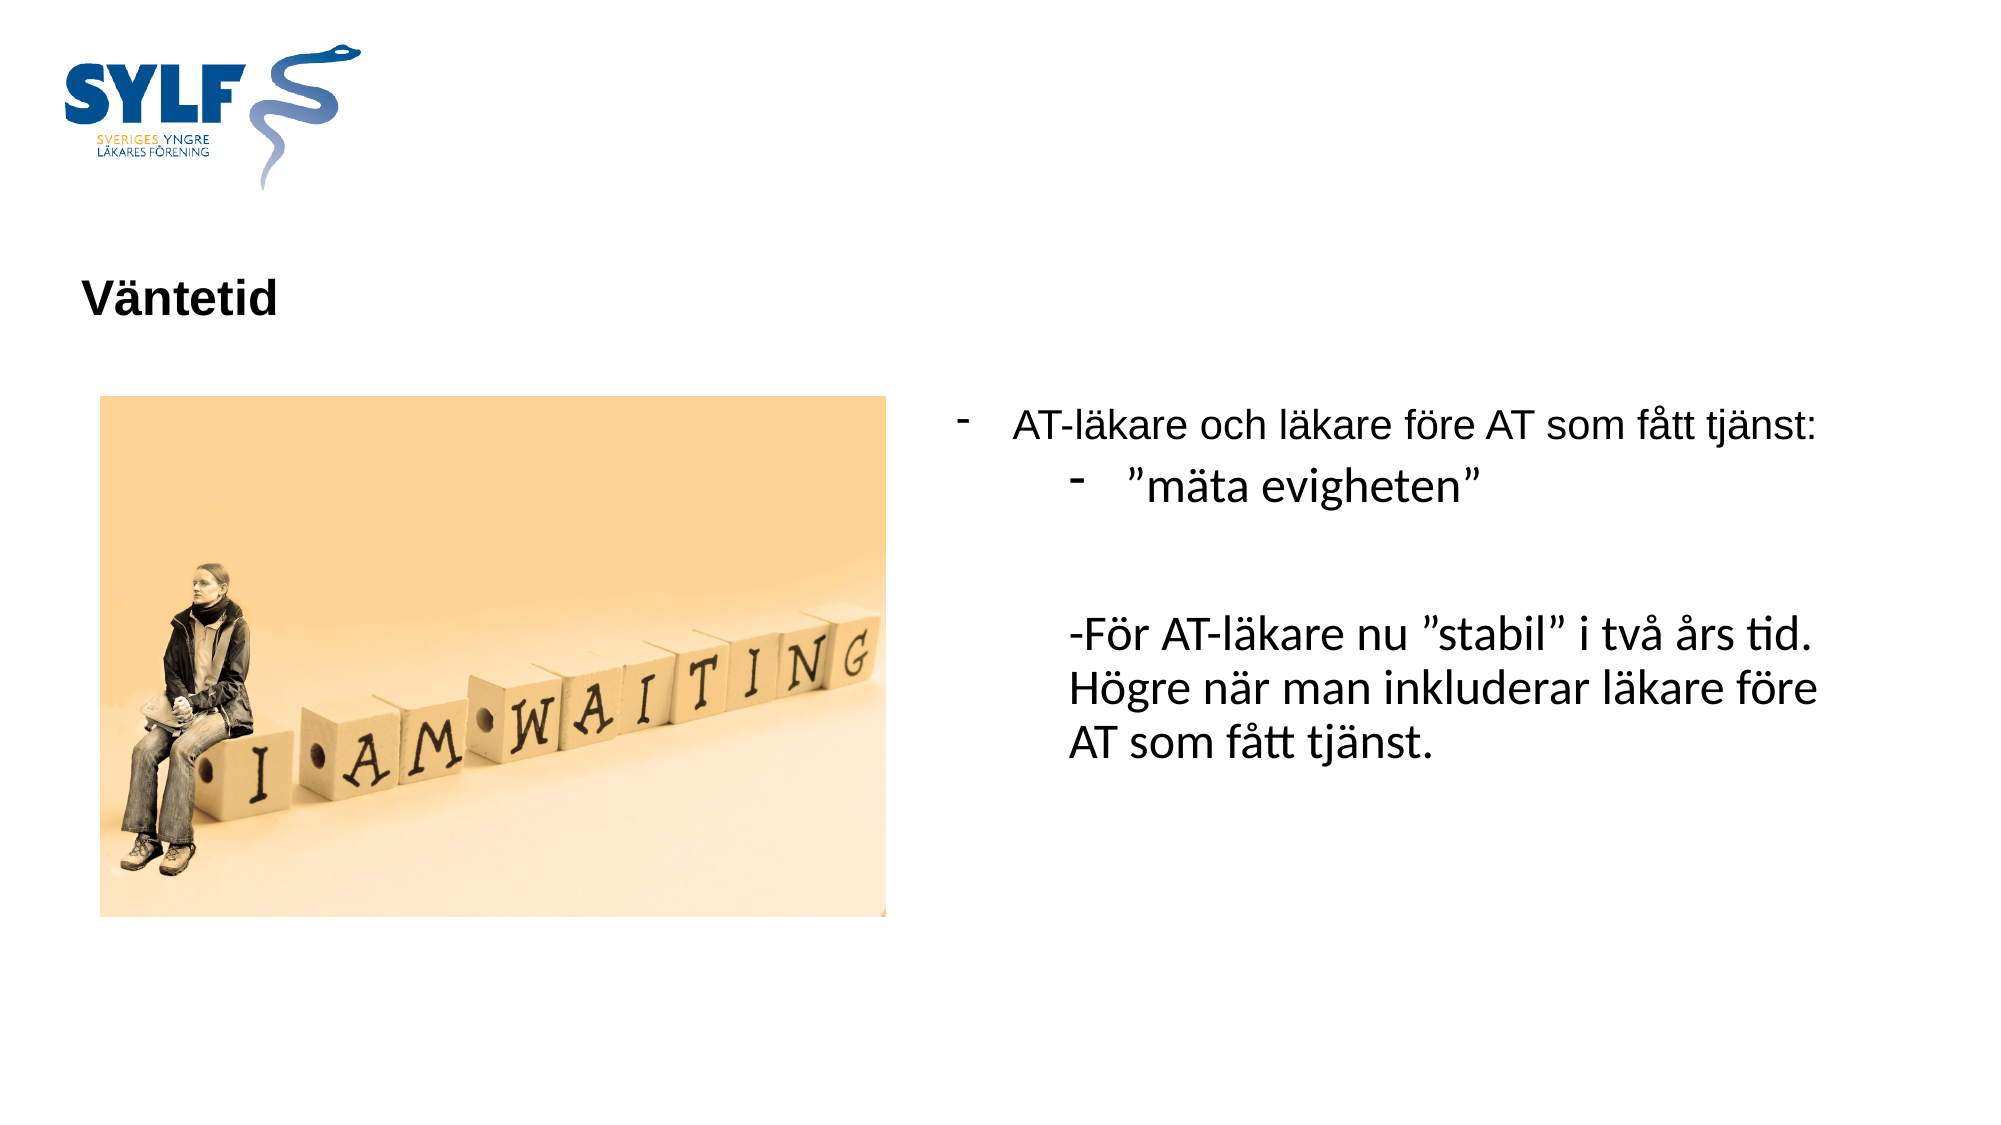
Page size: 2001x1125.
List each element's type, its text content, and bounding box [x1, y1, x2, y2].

list AT-läkare och läkare före AT som fått tjänst: ”mäta evigheten” -För AT-läkare nu ”stabil” i två års tid. Högre när man inkluderar läkare före AT som fått tjänst. [941, 396, 1863, 917]
picture [65, 44, 361, 190]
title Väntetid [66, 265, 1863, 370]
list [100, 396, 886, 917]
